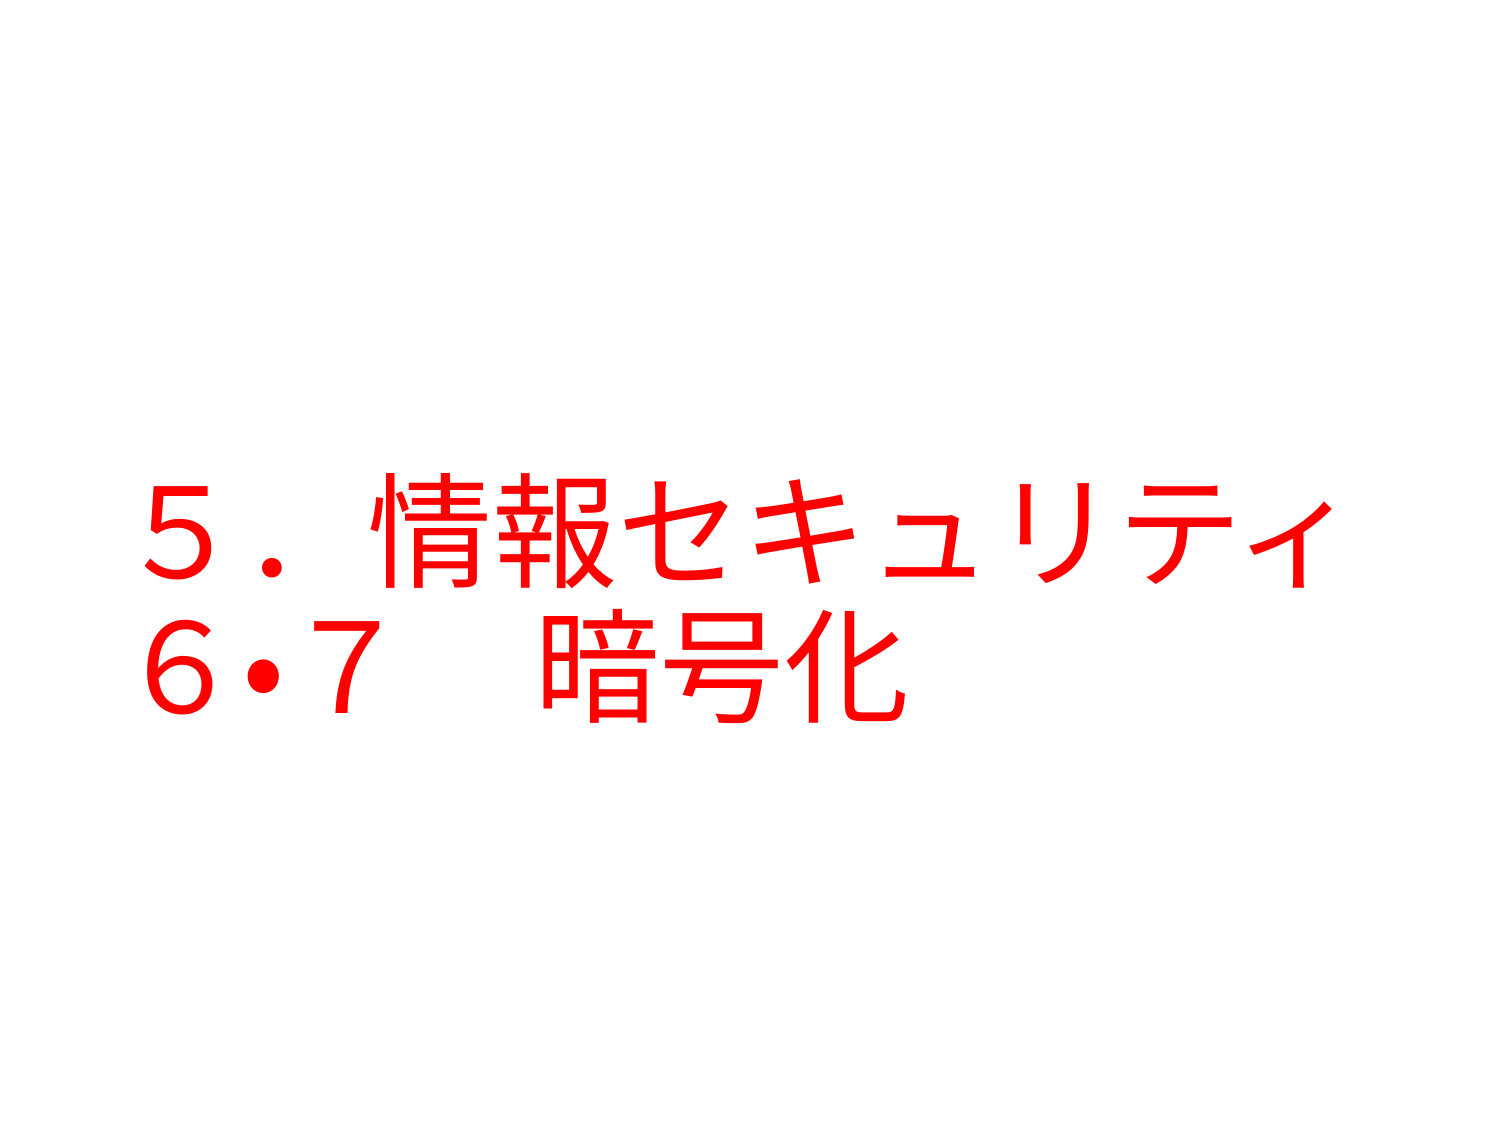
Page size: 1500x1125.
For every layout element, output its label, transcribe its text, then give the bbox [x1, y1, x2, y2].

title ５．情報セキュリティ ６・７ 暗号化 [102, 280, 1397, 749]
